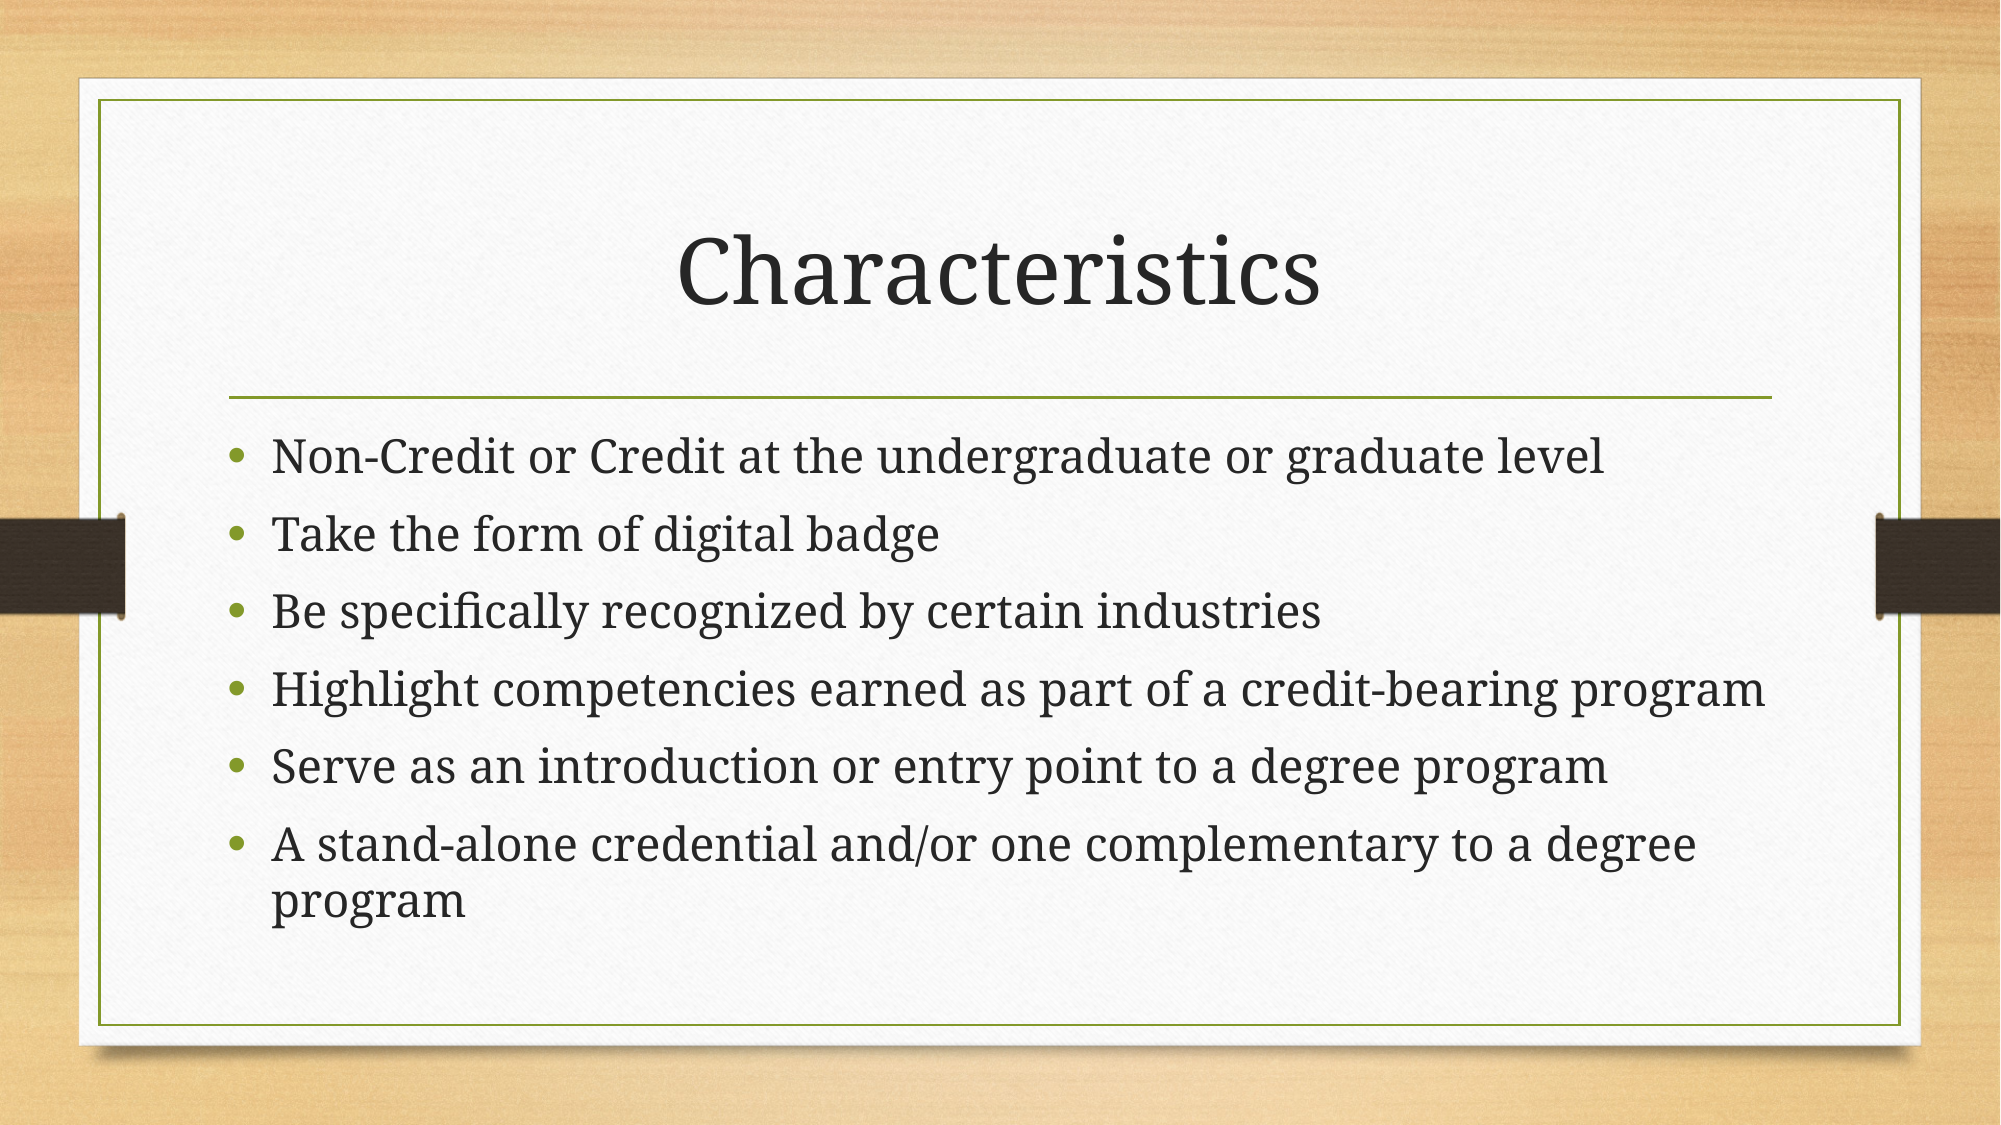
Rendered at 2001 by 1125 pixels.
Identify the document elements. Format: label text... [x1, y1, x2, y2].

list Non-Credit or Credit at the undergraduate or graduate level Take the form of digital badge Be specifically recognized by certain industries Highlight competencies earned as part of a credit-bearing program Serve as an introduction or entry point to a degree program A stand-alone credential and/or one complementary to a degree program [212, 419, 1788, 964]
title Characteristics [212, 161, 1788, 375]
picture [0, 0, 2001, 1125]
